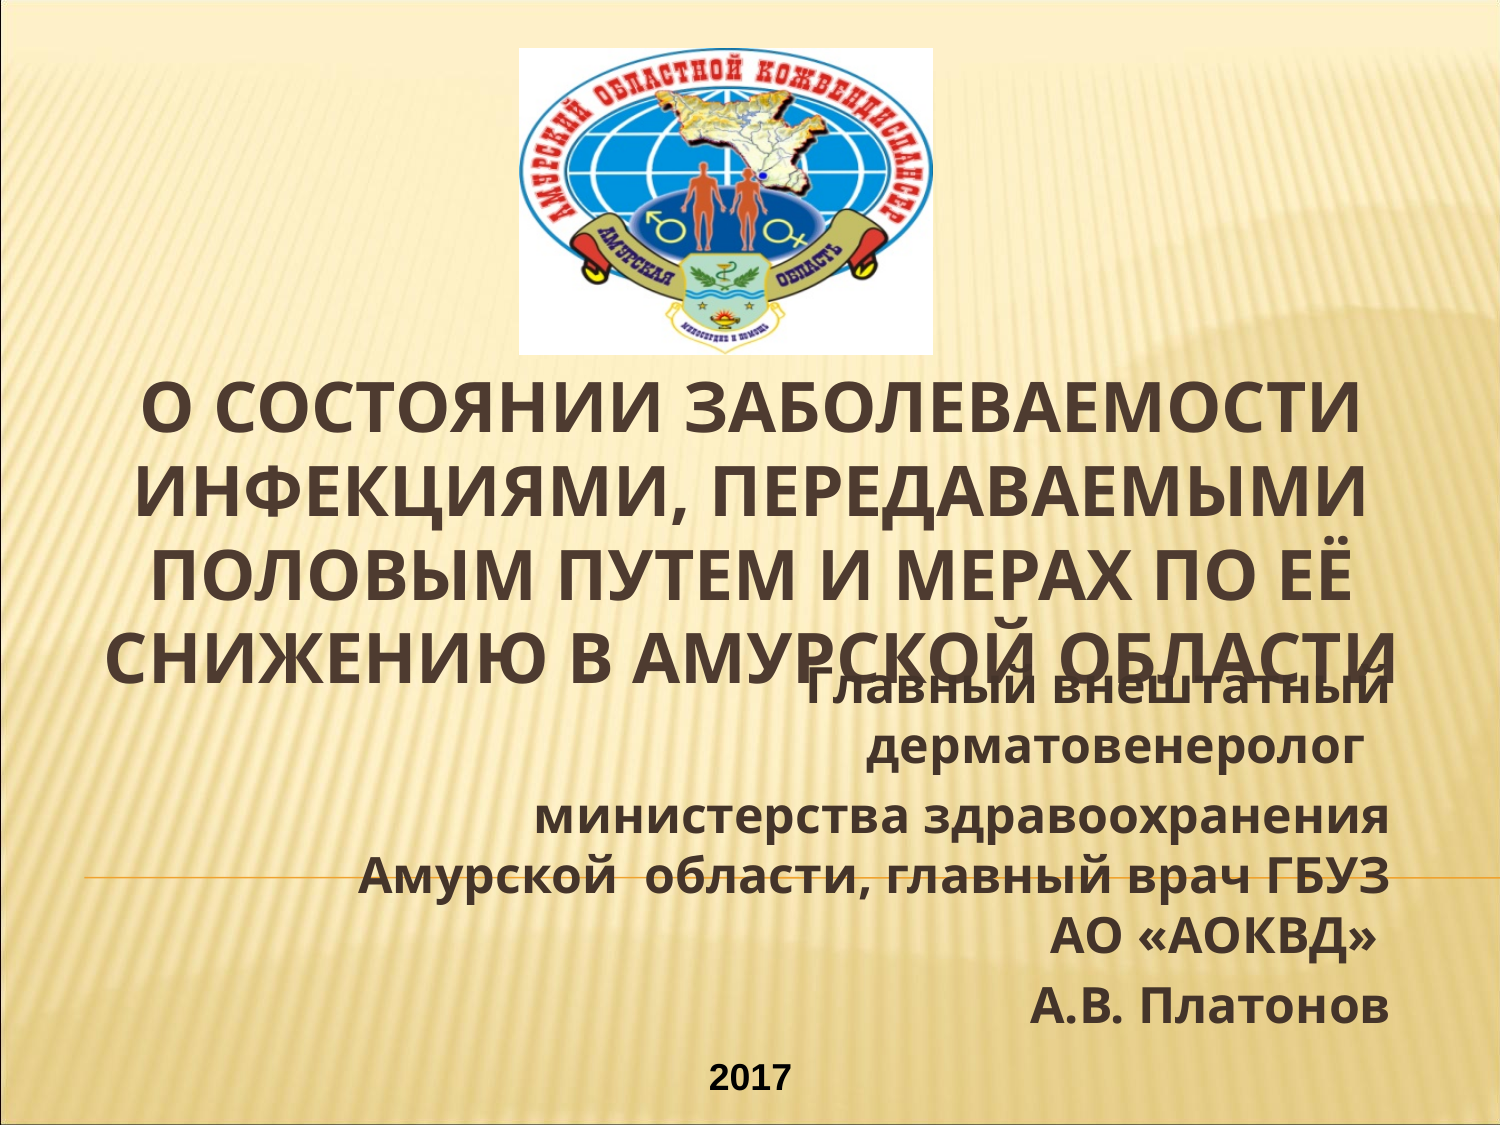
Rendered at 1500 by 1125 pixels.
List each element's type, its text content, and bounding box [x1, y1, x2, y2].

text_box 2017 [526, 1045, 965, 1106]
subtitle Главный внештатный дерматовенеролог министерства здравоохранения Амурской области, главный врач ГБУЗ АО «АОКВД» А.В. Платонов [314, 743, 1407, 1042]
picture [0, 0, 1500, 1125]
title О состоянии заболеваемости инфекциями, передаваемыми половым путем и мерах по её снижению в Амурской области [77, 355, 1427, 842]
